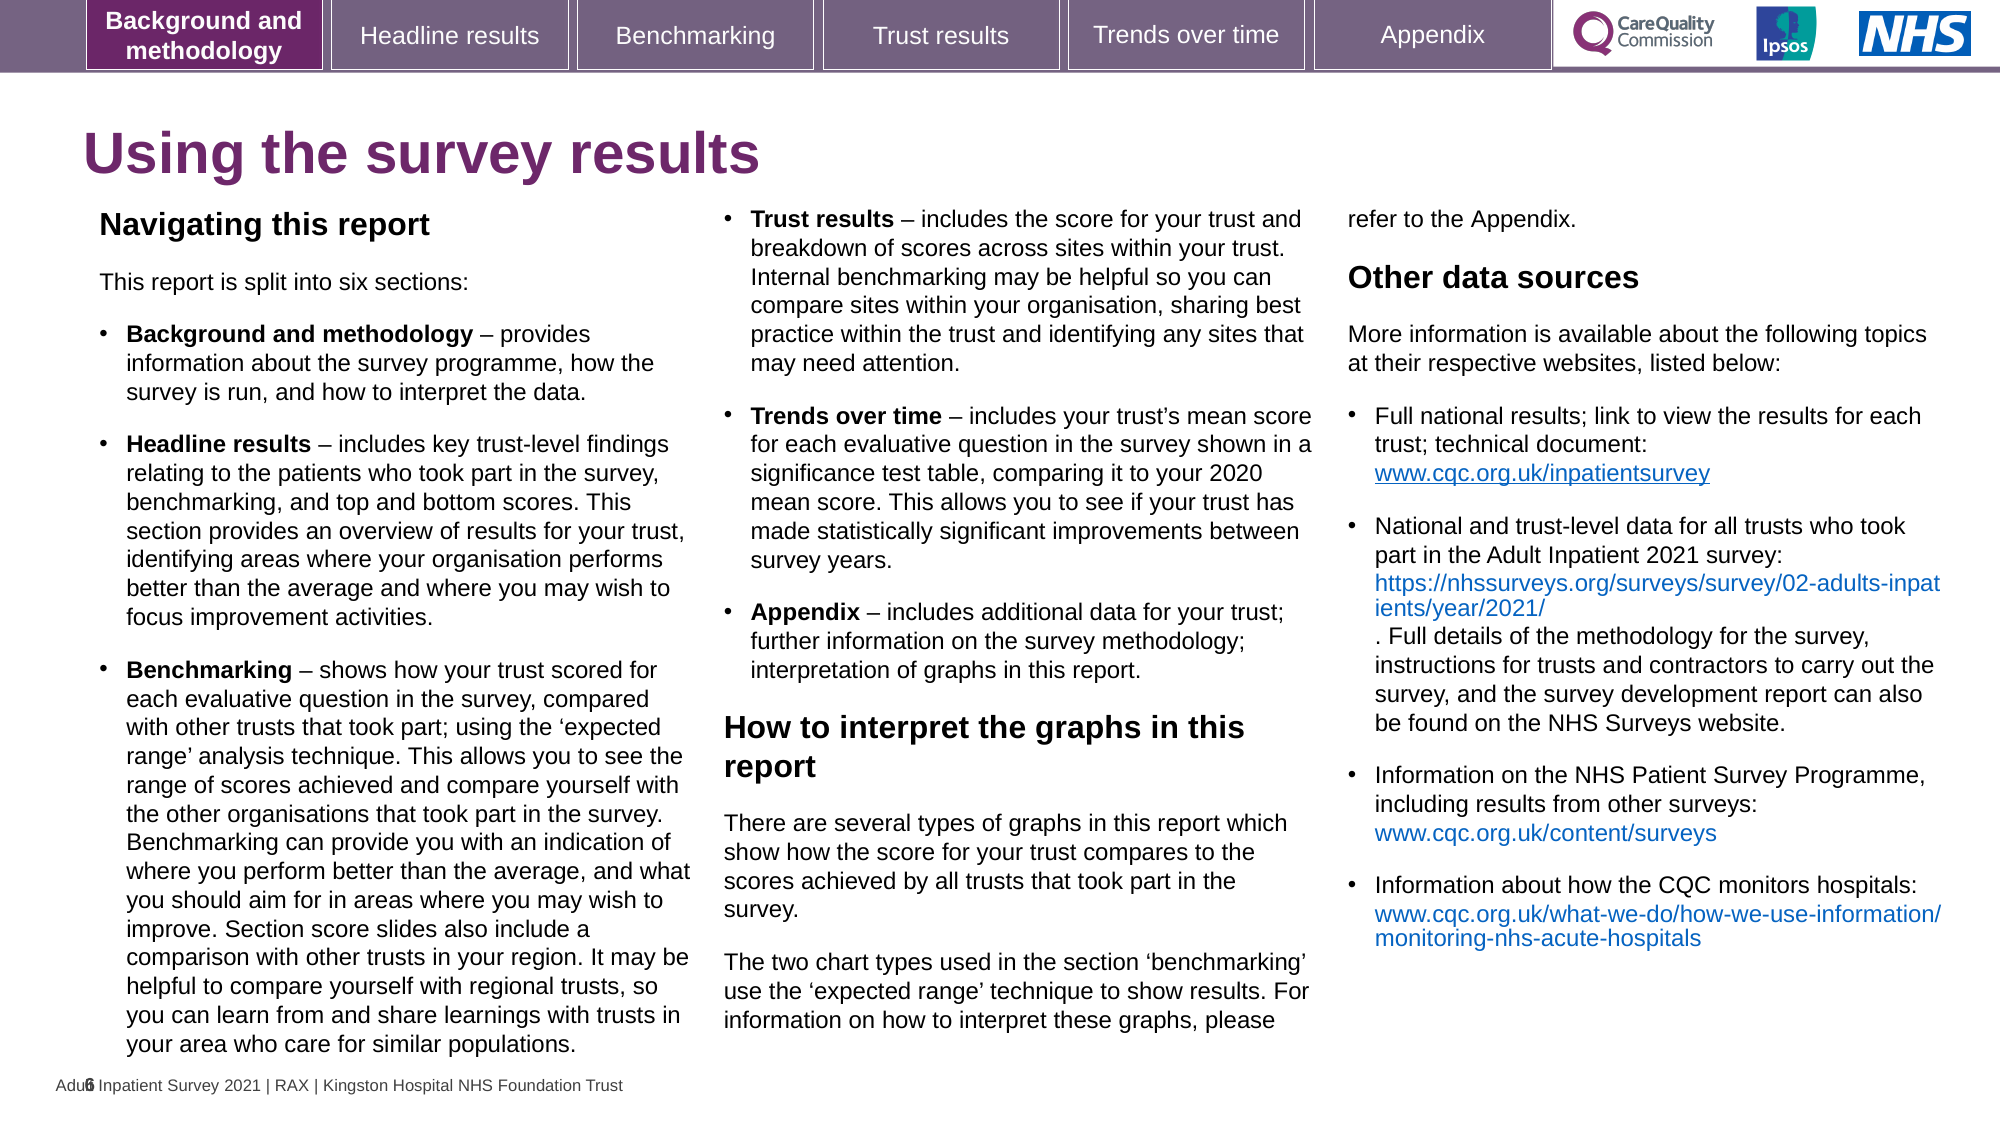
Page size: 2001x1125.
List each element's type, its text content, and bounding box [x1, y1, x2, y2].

title Using the survey results [68, 100, 1942, 209]
picture [1573, 11, 1715, 56]
picture [1859, 11, 1971, 56]
text_box 6 [84, 1066, 122, 1125]
picture [1756, 6, 1817, 61]
text_box Navigating this report This report is split into six sections: Background and methodology – provides information about the survey programme, how the survey is run, and how to interpret the data. Headline results – includes key trust-level findings relating to the patients who took part in the survey, benchmarking, and top and bottom scores. This section provides an overview of results for your trust, identifying areas where your organisation performs better than the average and where you may wish to focus improvement activities. Benchmarking – shows how your trust scored for each evaluative question in the survey, compared with other trusts that took part; using the ‘expected range’ analysis technique. This allows you to see the range of scores achieved and compare yourself with the other organisations that took part in the survey. Benchmarking can provide you with an indication of where you perform better than the average, and what you should aim for in areas where you may wish to improve. Section score slides also include a comparison with other trusts in your region. It may be helpful to compare yourself with regional trusts, so you can learn from and share learnings with trusts in your area who care for similar populations. Trust results – includes the score for your trust and breakdown of scores across sites within your trust. Internal benchmarking may be helpful so you can compare sites within your organisation, sharing best practice within the trust and identifying any sites that may need attention. Trends over time – includes your trust’s mean score for each evaluative question in the survey shown in a significance test table, comparing it to your 2020 mean score. This allows you to see if your trust has made statistically significant improvements between survey years. Appendix – includes additional data for your trust; further information on the survey methodology; interpretation of graphs in this report. How to interpret the graphs in this report There are several types of graphs in this report which show how the score for your trust compares to the scores achieved by all trusts that took part in the survey. The two chart types used in the section ‘benchmarking’ use the ‘expected range’ technique to show results. For information on how to interpret these graphs, please refer to the Appendix. Other data sources More information is available about the following topics at their respective websites, listed below: Full national results; link to view the results for each trust; technical document: www.cqc.org.uk/inpatientsurvey National and trust-level data for all trusts who took part in the Adult Inpatient 2021 survey: https://nhssurveys.org/surveys/survey/02-adults-inpatients/year/2021/. Full details of the methodology for the survey, instructions for trusts and contractors to carry out the survey, and the survey development report can also be found on the NHS Surveys website. Information on the NHS Patient Survey Programme, including results from other surveys: www.cqc.org.uk/content/surveys Information about how the CQC monitors hospitals: www.cqc.org.uk/what-we-do/how-we-use-information/monitoring-nhs-acute-hospitals [84, 196, 1958, 1066]
